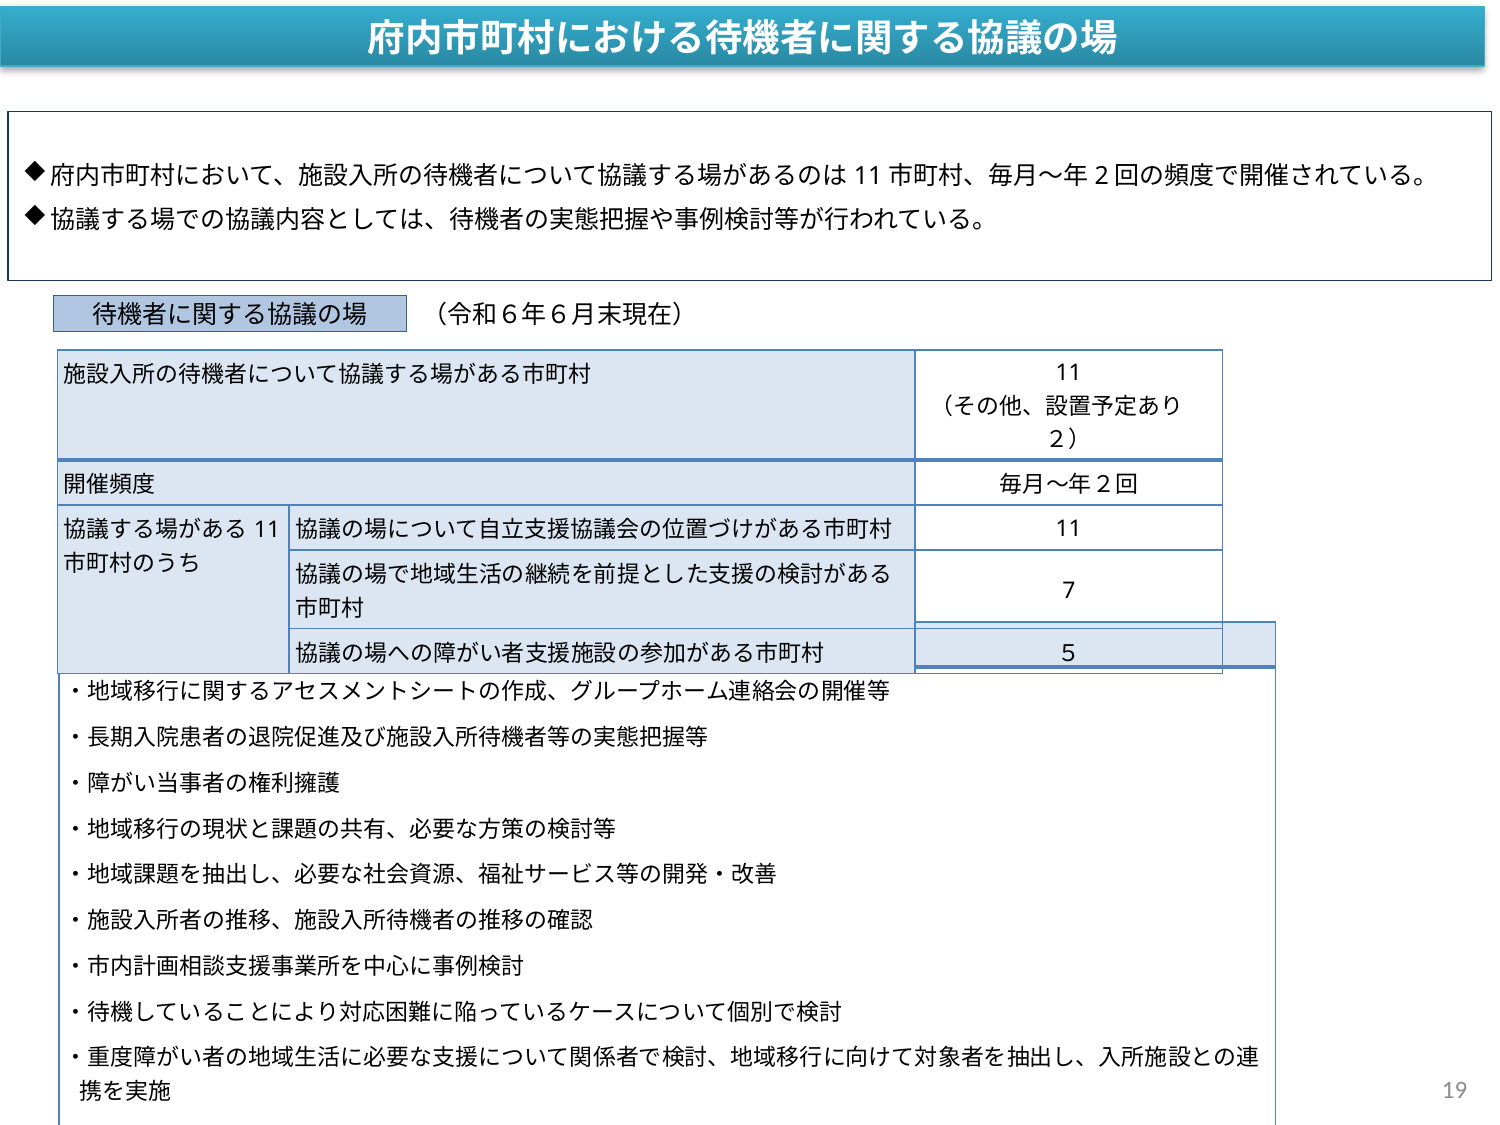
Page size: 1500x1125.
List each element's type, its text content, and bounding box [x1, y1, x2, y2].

table_cell 開催頻度 [58, 462, 914, 504]
text_box 待機者に関する協議の場 [51, 294, 407, 333]
text_box 府内市町村における待機者に関する協議の場 [0, 6, 1485, 67]
text_box （令和６年６月末現在） [407, 290, 715, 336]
slide_number 19 [1132, 1058, 1483, 1119]
table_cell 11 [916, 506, 1222, 549]
table_header 施設入所の待機者について協議する場がある市町村 [58, 351, 914, 458]
table_cell ５ [916, 629, 1222, 673]
table_cell 協議する場がある11市町村のうち [58, 506, 288, 673]
table_header 協議内容 [1223, 623, 1275, 665]
table_cell 協議の場への障がい者支援施設の参加がある市町村 [290, 629, 914, 673]
table_cell 協議の場について自立支援協議会の位置づけがある市町村 [290, 506, 914, 549]
text_box 府内市町村において、施設入所の待機者について協議する場があるのは11市町村、毎月～年2回の頻度で開催されている。 協議する場での協議内容としては、待機者の実態把握や事例検討等が行われている。 [6, 109, 1494, 283]
table_cell 毎月～年２回 [916, 462, 1222, 504]
table_cell 協議の場で地域生活の継続を前提とした支援の検討がある市町村 [290, 551, 914, 628]
table_header 11 （その他、設置予定あり ２） [916, 351, 1222, 458]
table_cell 7 [916, 551, 1222, 628]
table_cell ・地域移行に関するアセスメントシートの作成、グループホーム連絡会の開催等 ・長期入院患者の退院促進及び施設入所待機者等の実態把握等 ・障がい当事者の権利擁護 ・地域移行の現状と課題の共有、必要な方策の検討等 ・地域課題を抽出し、必要な社会資源、福祉サービス等の開発・改善 ・施設入所者の推移、施設入所待機者の推移の確認 ・市内計画相談支援事業所を中心に事例検討 ・待機していることにより対応困難に陥っているケースについて個別で検討 ・重度障がい者の地域生活に必要な支援について関係者で検討、地域移行に向けて対象者を抽出し、入所施設との連携を実施 ・待機者の現状・ニーズ等情報共有等 [60, 669, 1275, 1125]
